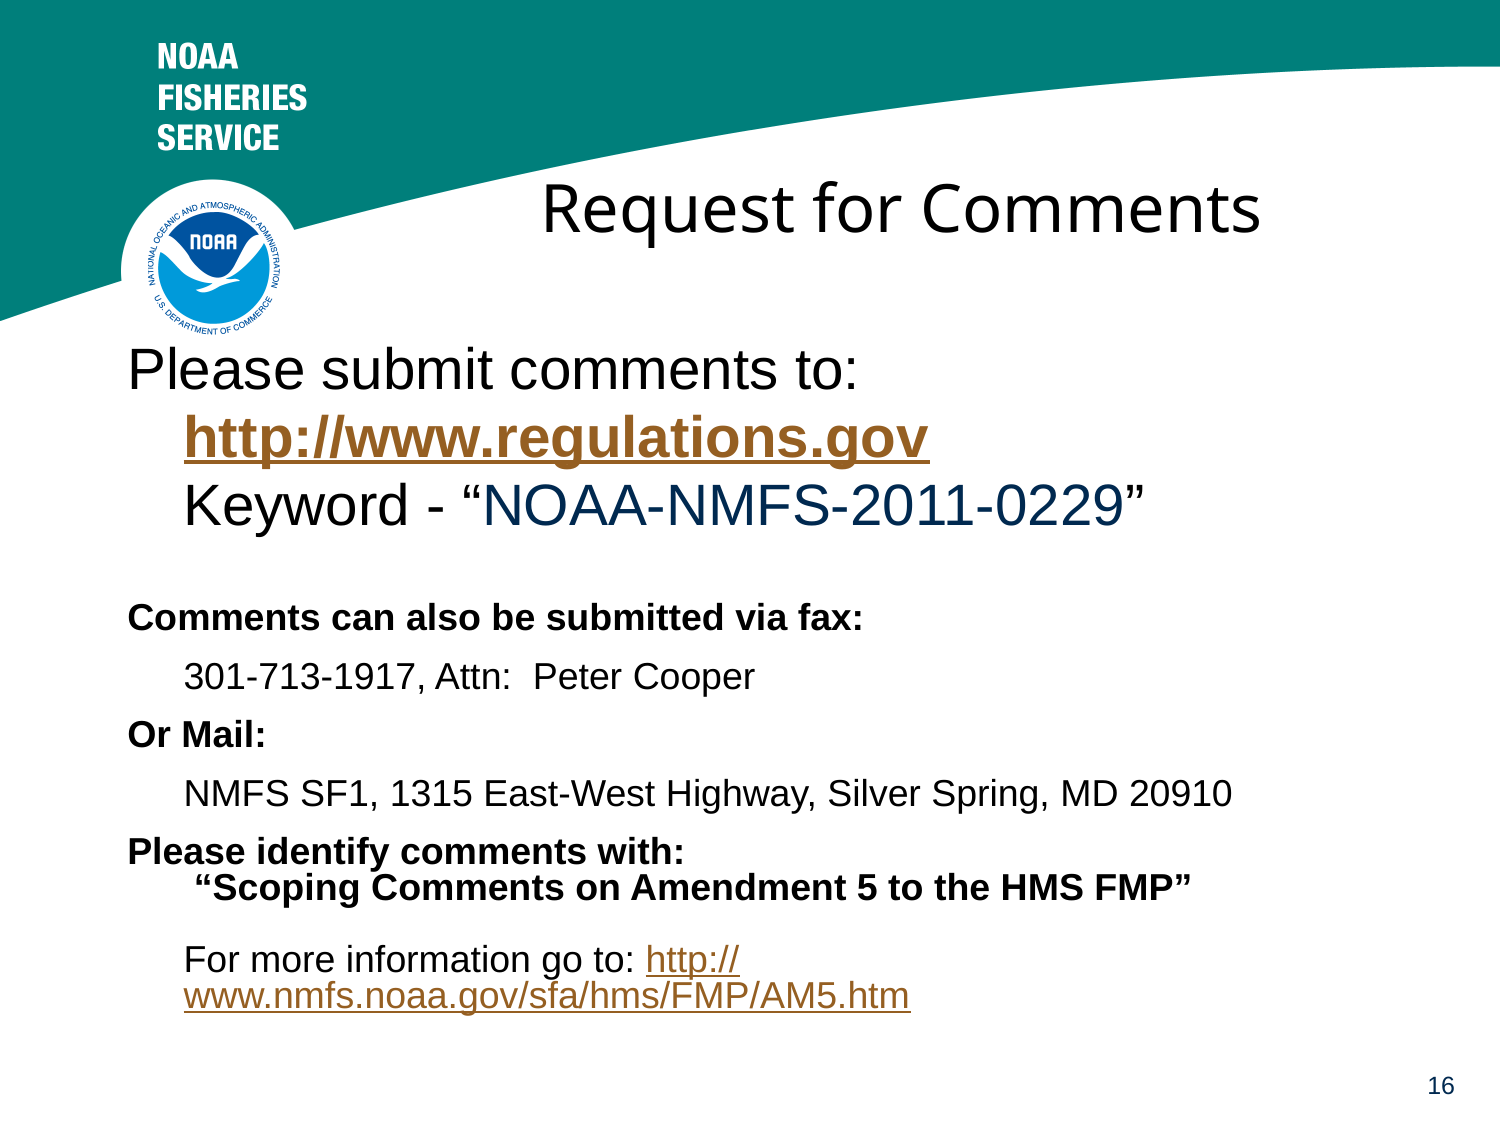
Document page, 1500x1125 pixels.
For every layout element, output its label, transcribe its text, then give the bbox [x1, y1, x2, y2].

picture [0, 0, 1500, 1125]
text_box Please submit comments to: http://www.regulations.gov Keyword - “NOAA-NMFS-2011-0229” Comments can also be submitted via fax: 301-713-1917, Attn: Peter Cooper Or Mail: NMFS SF1, 1315 East-West Highway, Silver Spring, MD 20910 Please identify comments with: “Scoping Comments on Amendment 5 to the HMS FMP” For more information go to: http://www.nmfs.noaa.gov/sfa/hms/FMP/AM5.htm [112, 337, 1388, 1088]
title Request for Comments [524, 137, 1500, 276]
